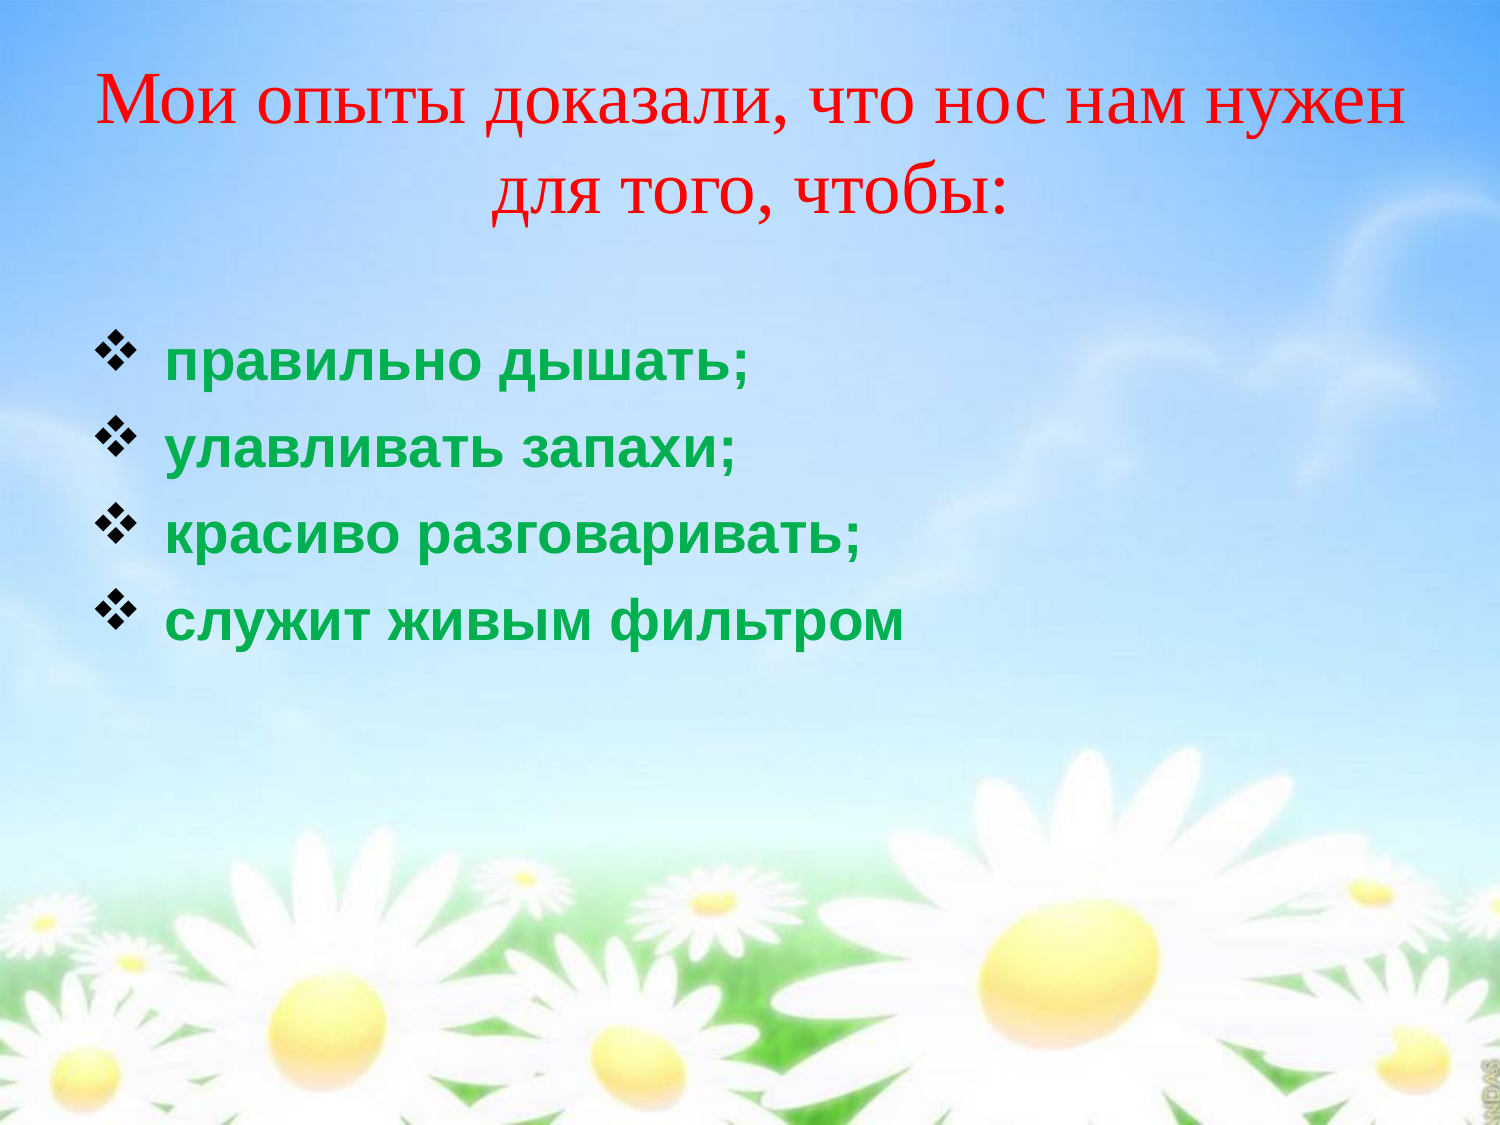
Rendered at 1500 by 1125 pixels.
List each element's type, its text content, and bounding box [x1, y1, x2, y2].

picture [0, 0, 1500, 1125]
list правильно дышать; улавливать запахи; красиво разговаривать; служит живым фильтром [75, 314, 1425, 1005]
title Мои опыты доказали, что нос нам нужен для того, чтобы: [76, 66, 1427, 302]
